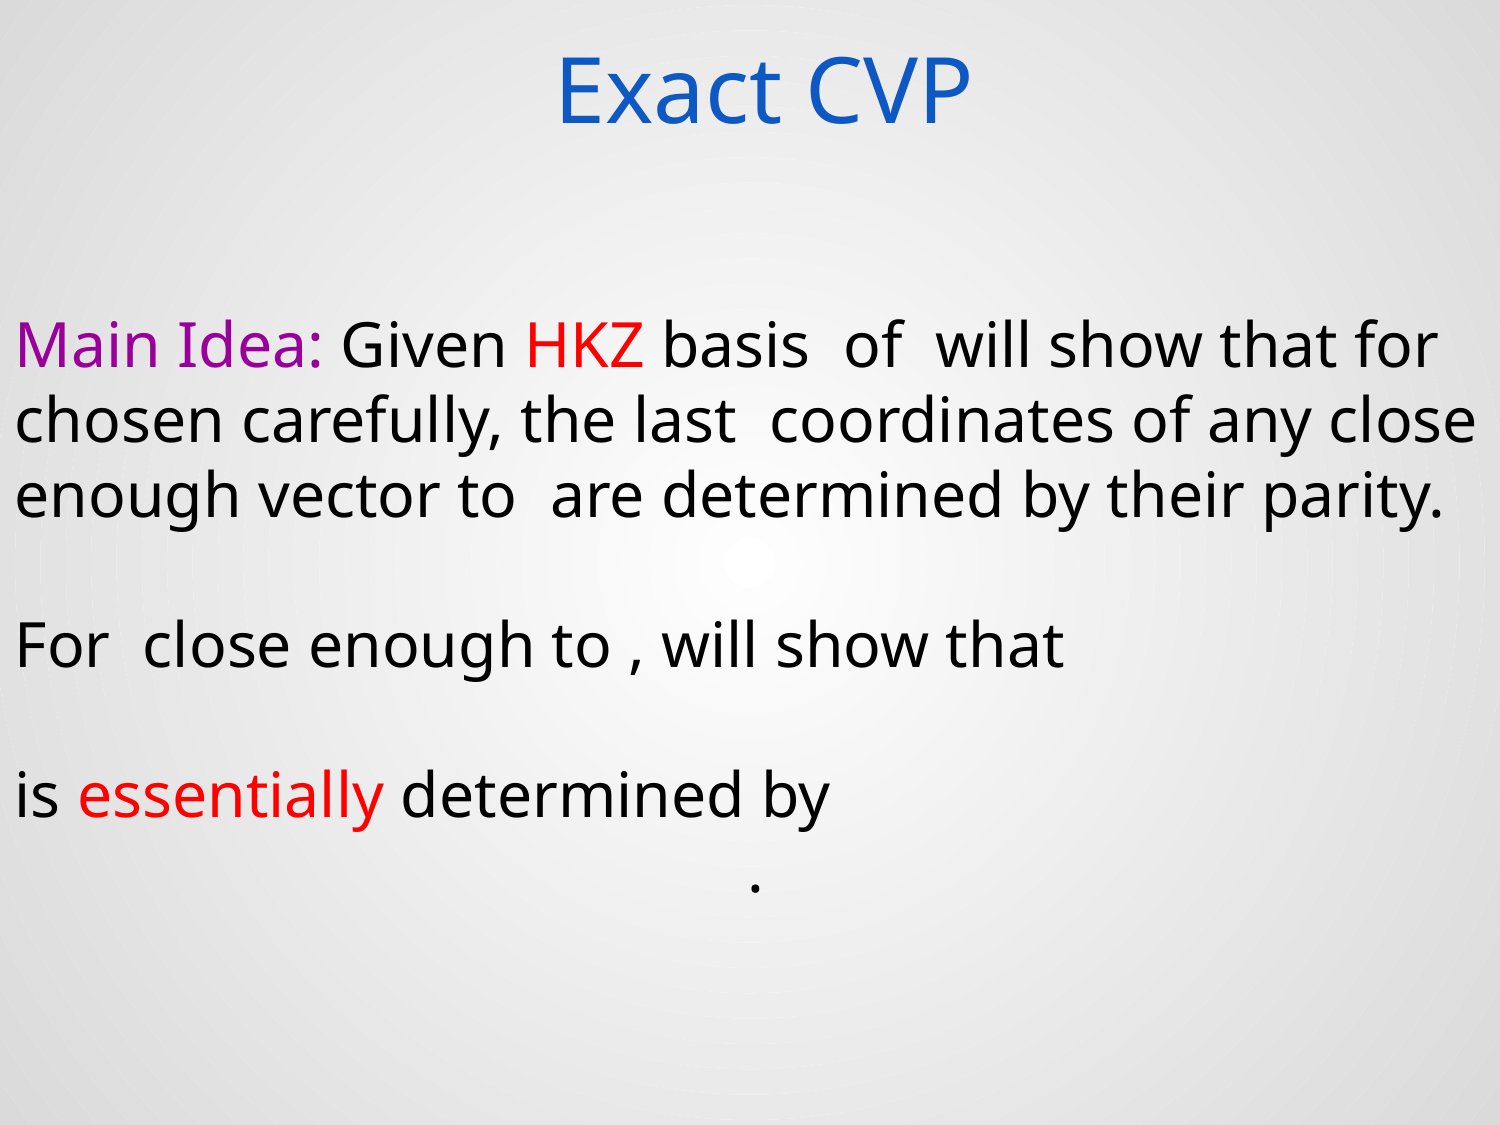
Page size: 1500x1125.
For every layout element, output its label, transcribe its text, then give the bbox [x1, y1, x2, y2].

title Exact CVP [14, 43, 1500, 150]
